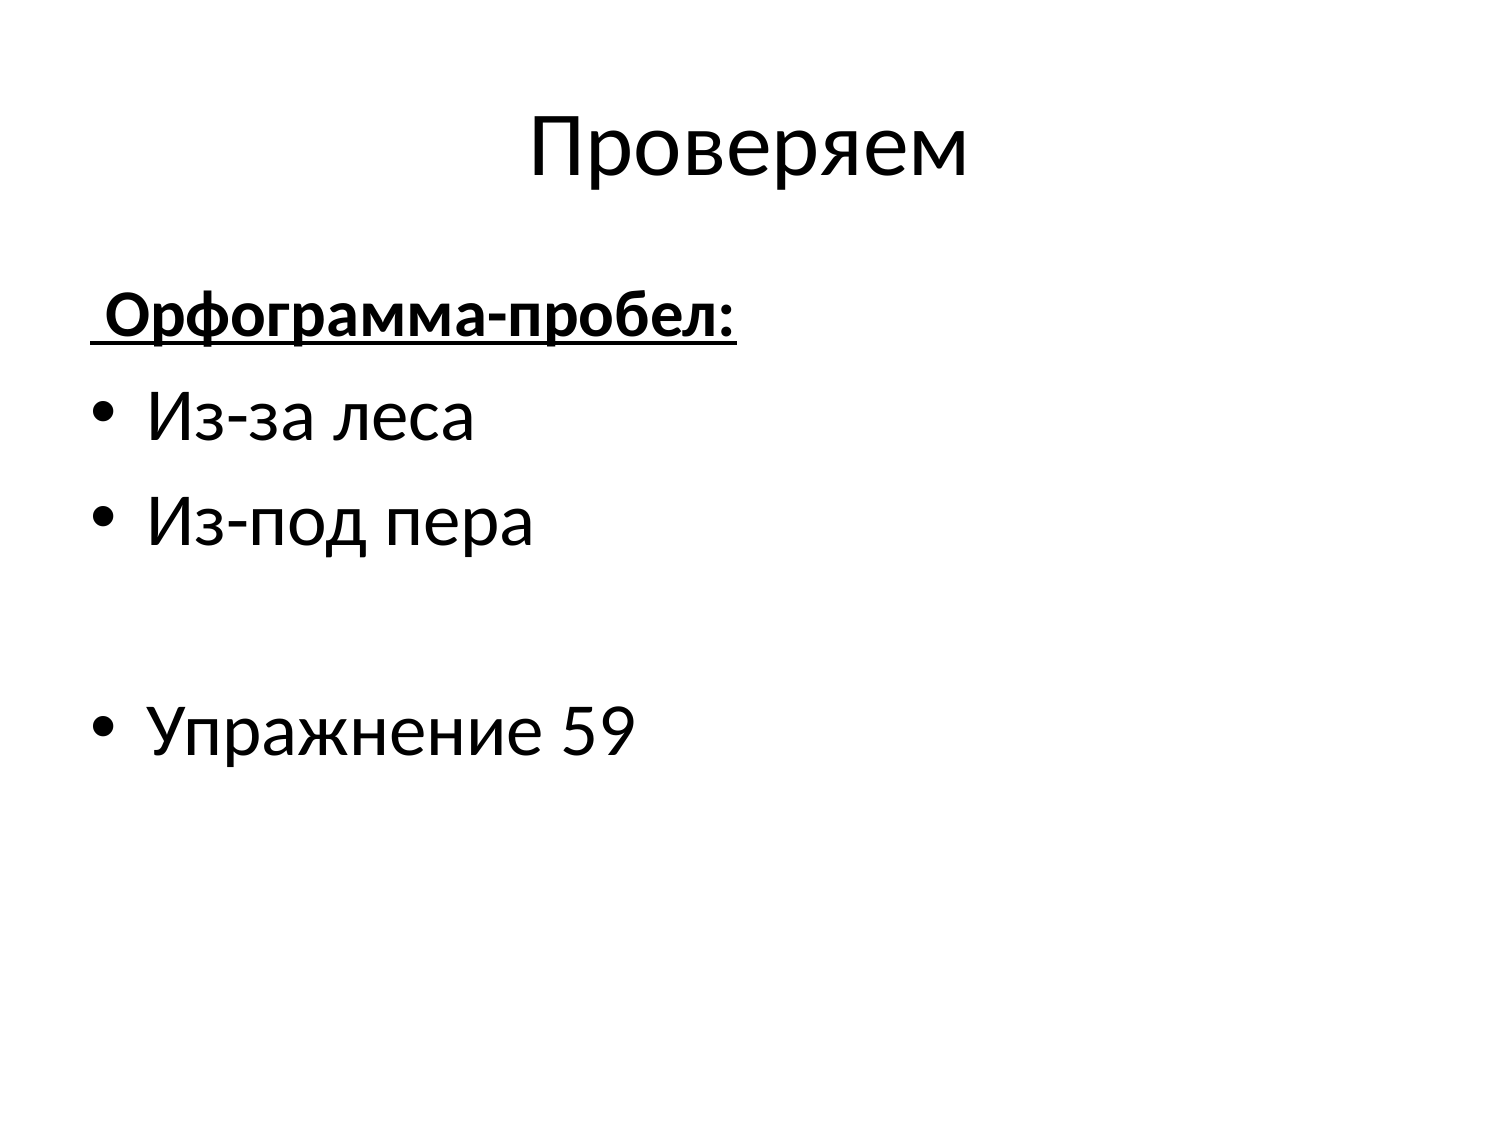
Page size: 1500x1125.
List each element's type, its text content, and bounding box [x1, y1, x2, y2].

title Проверяем [75, 45, 1425, 233]
list Орфограмма-пробел: Из-за леса Из-под пера Упражнение 59 [75, 262, 1425, 1005]
